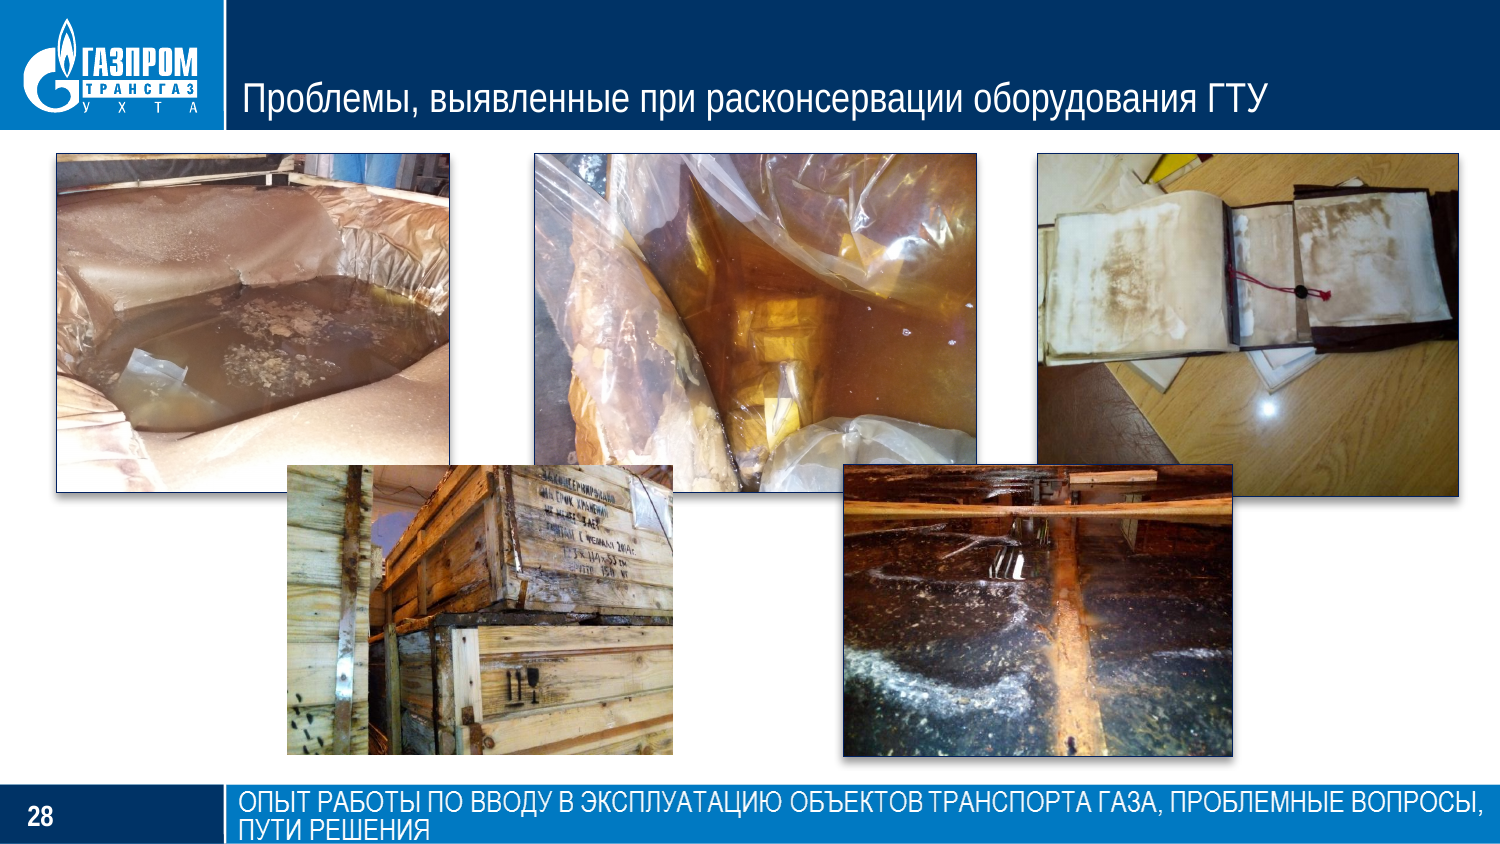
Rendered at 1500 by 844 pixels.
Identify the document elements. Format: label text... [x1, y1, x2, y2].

picture [56, 153, 1459, 757]
picture [220, 773, 1500, 844]
text_box Проблемы, выявленные при расконсервации оборудования ГТУ [227, 23, 1429, 129]
